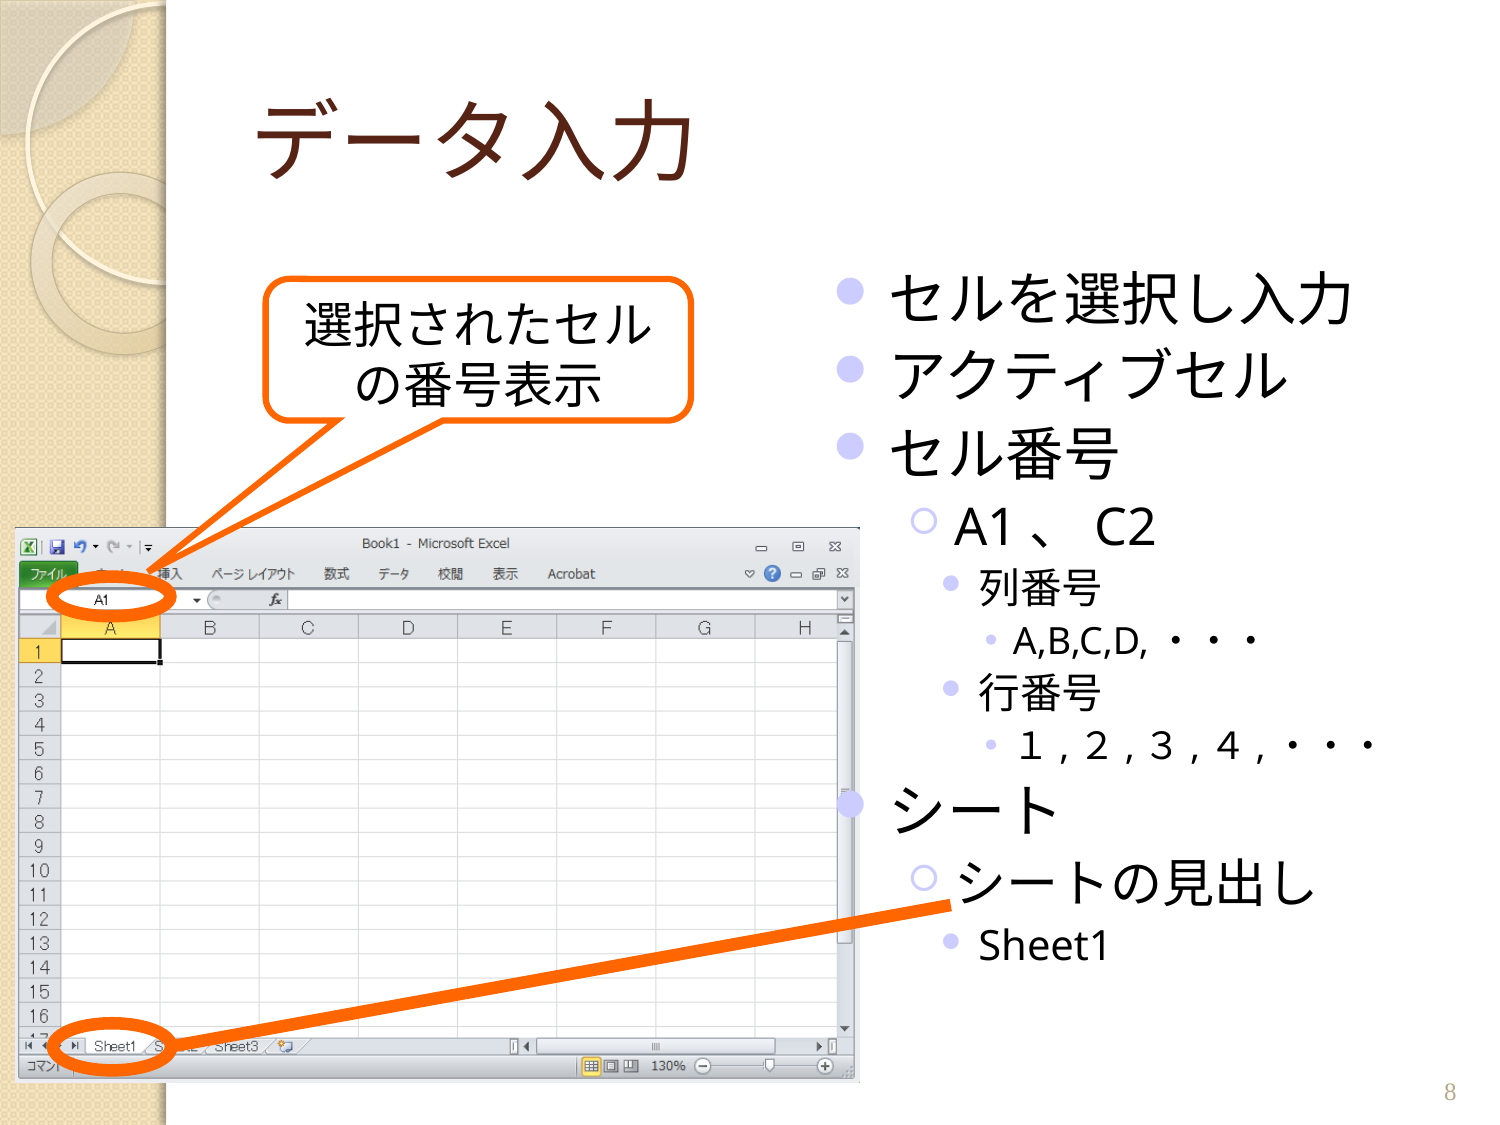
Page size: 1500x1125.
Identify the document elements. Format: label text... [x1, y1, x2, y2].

picture [15, 526, 860, 1083]
list セルを選択し入力 アクティブセル セル番号 A1、C2 列番号 A,B,C,D,・・・ 行番号 １,２,３,４,・・・ シート シートの見出し Sheet1 [817, 261, 1413, 1095]
slide_number 8 [1413, 1034, 1488, 1113]
title データ入力 [235, 45, 1466, 233]
text_box 選択されたセルの番号表示 [207, 278, 691, 524]
